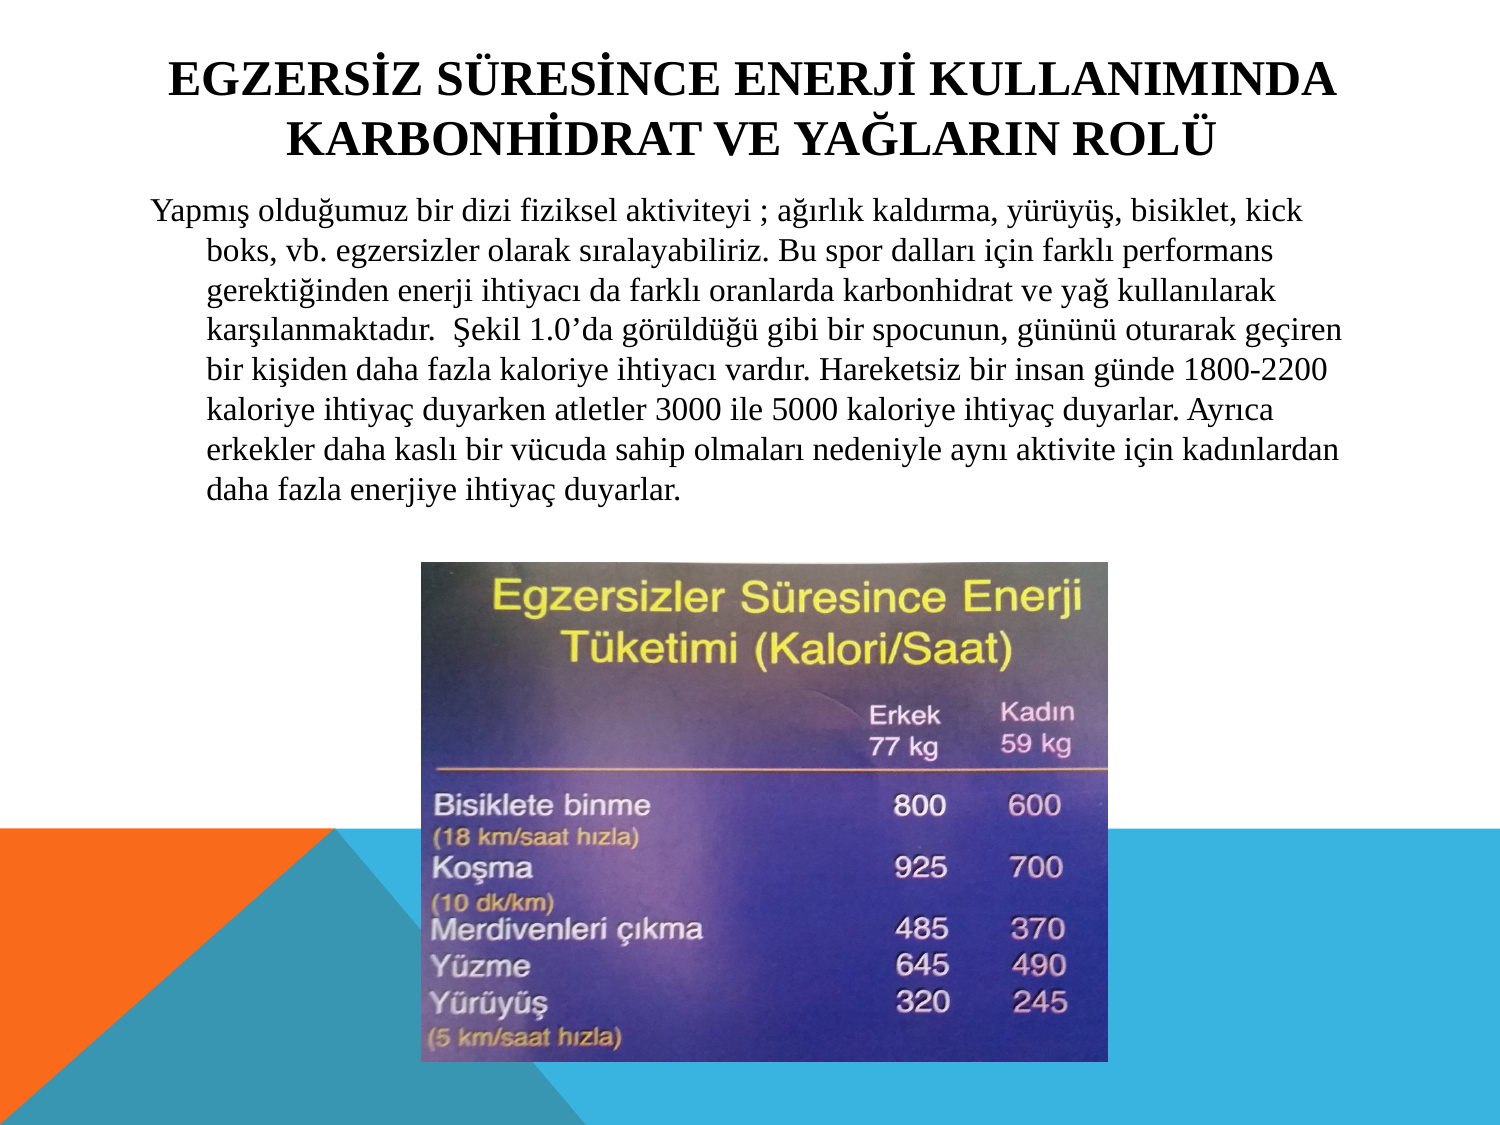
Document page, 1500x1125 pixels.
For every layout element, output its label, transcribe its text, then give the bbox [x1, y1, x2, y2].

title EGZERSİZ SÜRESİNCE ENERJİ KULLANIMINDA KARBONHİDRAT VE YAĞLARIN ROLÜ [135, 60, 1369, 150]
picture [420, 562, 1109, 1063]
list Yapmış olduğumuz bir dizi fiziksel aktiviteyi ; ağırlık kaldırma, yürüyüş, bisiklet, kick boks, vb. egzersizler olarak sıralayabiliriz. Bu spor dalları için farklı performans gerektiğinden enerji ihtiyacı da farklı oranlarda karbonhidrat ve yağ kullanılarak karşılanmaktadır. Şekil 1.0’da görüldüğü gibi bir spocunun, gününü oturarak geçiren bir kişiden daha fazla kaloriye ihtiyacı vardır. Hareketsiz bir insan günde 1800-2200 kaloriye ihtiyaç duyarken atletler 3000 ile 5000 kaloriye ihtiyaç duyarlar. Ayrıca erkekler daha kaslı bir vücuda sahip olmaları nedeniyle aynı aktivite için kadınlardan daha fazla enerjiye ihtiyaç duyarlar. [135, 180, 1369, 870]
